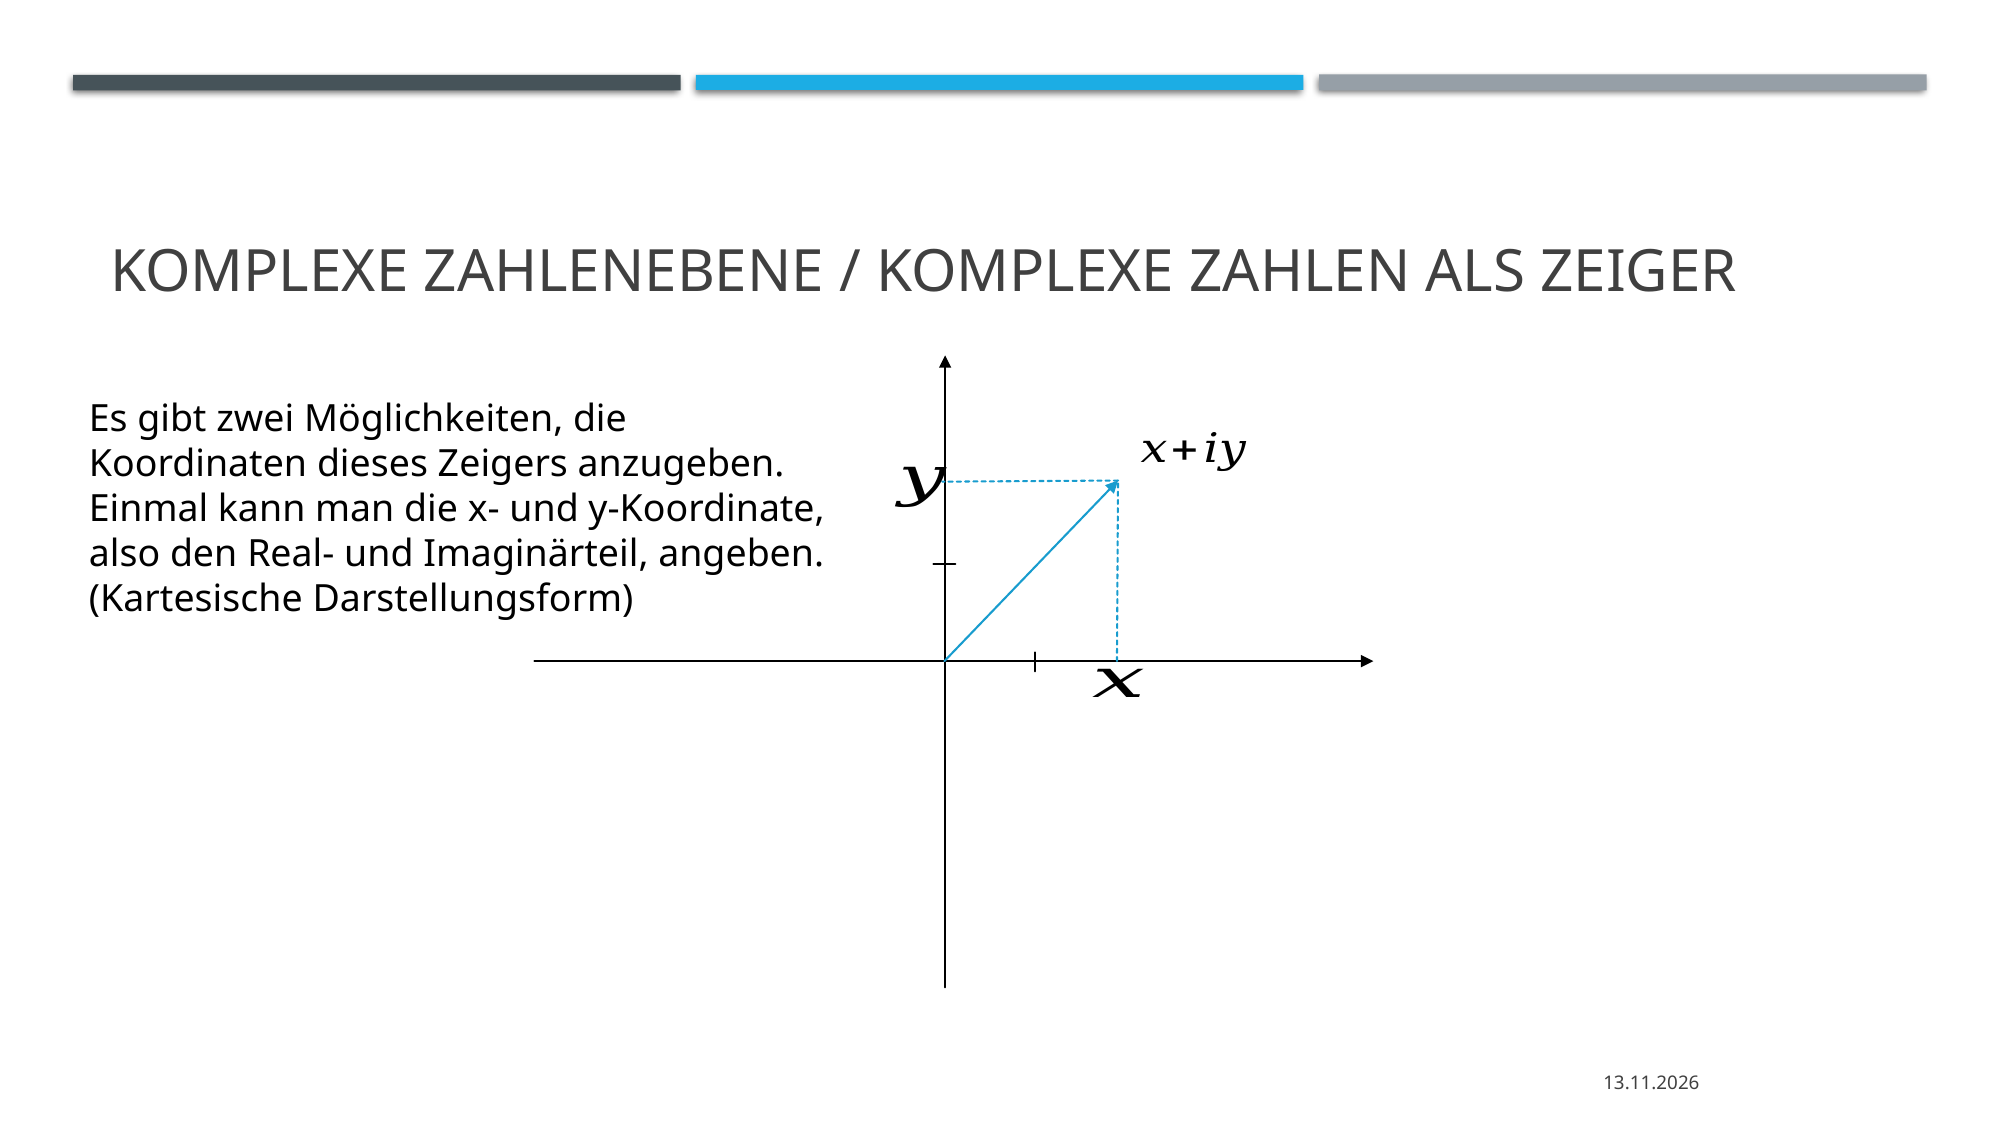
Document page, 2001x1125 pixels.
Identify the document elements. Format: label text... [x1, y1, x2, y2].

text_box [943, 479, 1119, 662]
title KOMPLEXE ZAHLENEBENE / KomPLEXE ZAHLEN ALS ZEIGER [95, 115, 1905, 311]
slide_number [1247, 1053, 1715, 1114]
text_box Es gibt zwei Möglichkeiten, die Koordinaten dieses Zeigers anzugeben. Einmal kann man die x- und y-Koordinate, also den Real- und Imaginärteil, angeben. (Kartesische Darstellungsform) [74, 386, 860, 627]
